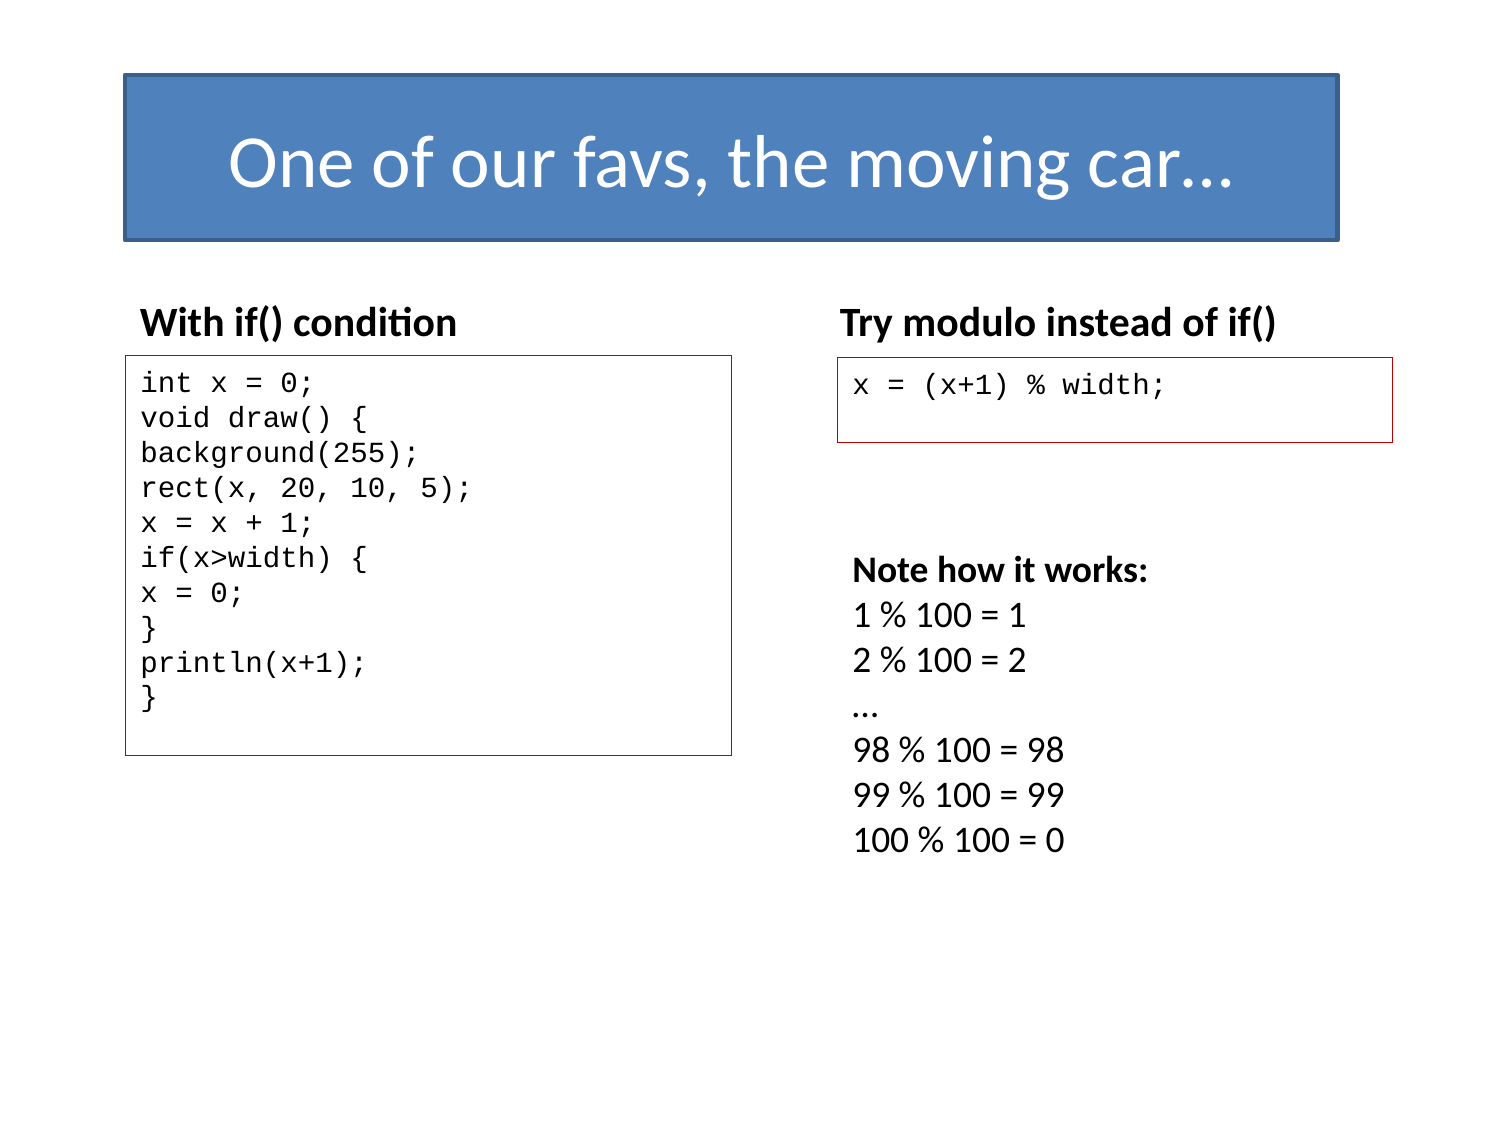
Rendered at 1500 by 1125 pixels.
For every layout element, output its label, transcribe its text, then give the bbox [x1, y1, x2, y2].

text_box Note how it works: 1 % 100 = 1 2 % 100 = 2 … 98 % 100 = 98 99 % 100 = 99 100 % 100 = 0 [837, 537, 1393, 913]
text_box With if() condition [125, 287, 675, 353]
text_box x = (x+1) % width; [837, 357, 1393, 443]
text_box int x = 0; void draw() { background(255); rect(x, 20, 10, 5); x = x + 1; if(x>width) { x = 0; } println(x+1); } [125, 355, 732, 756]
text_box One of our favs, the moving car… [123, 73, 1340, 242]
text_box Try modulo instead of if() [825, 287, 1375, 353]
